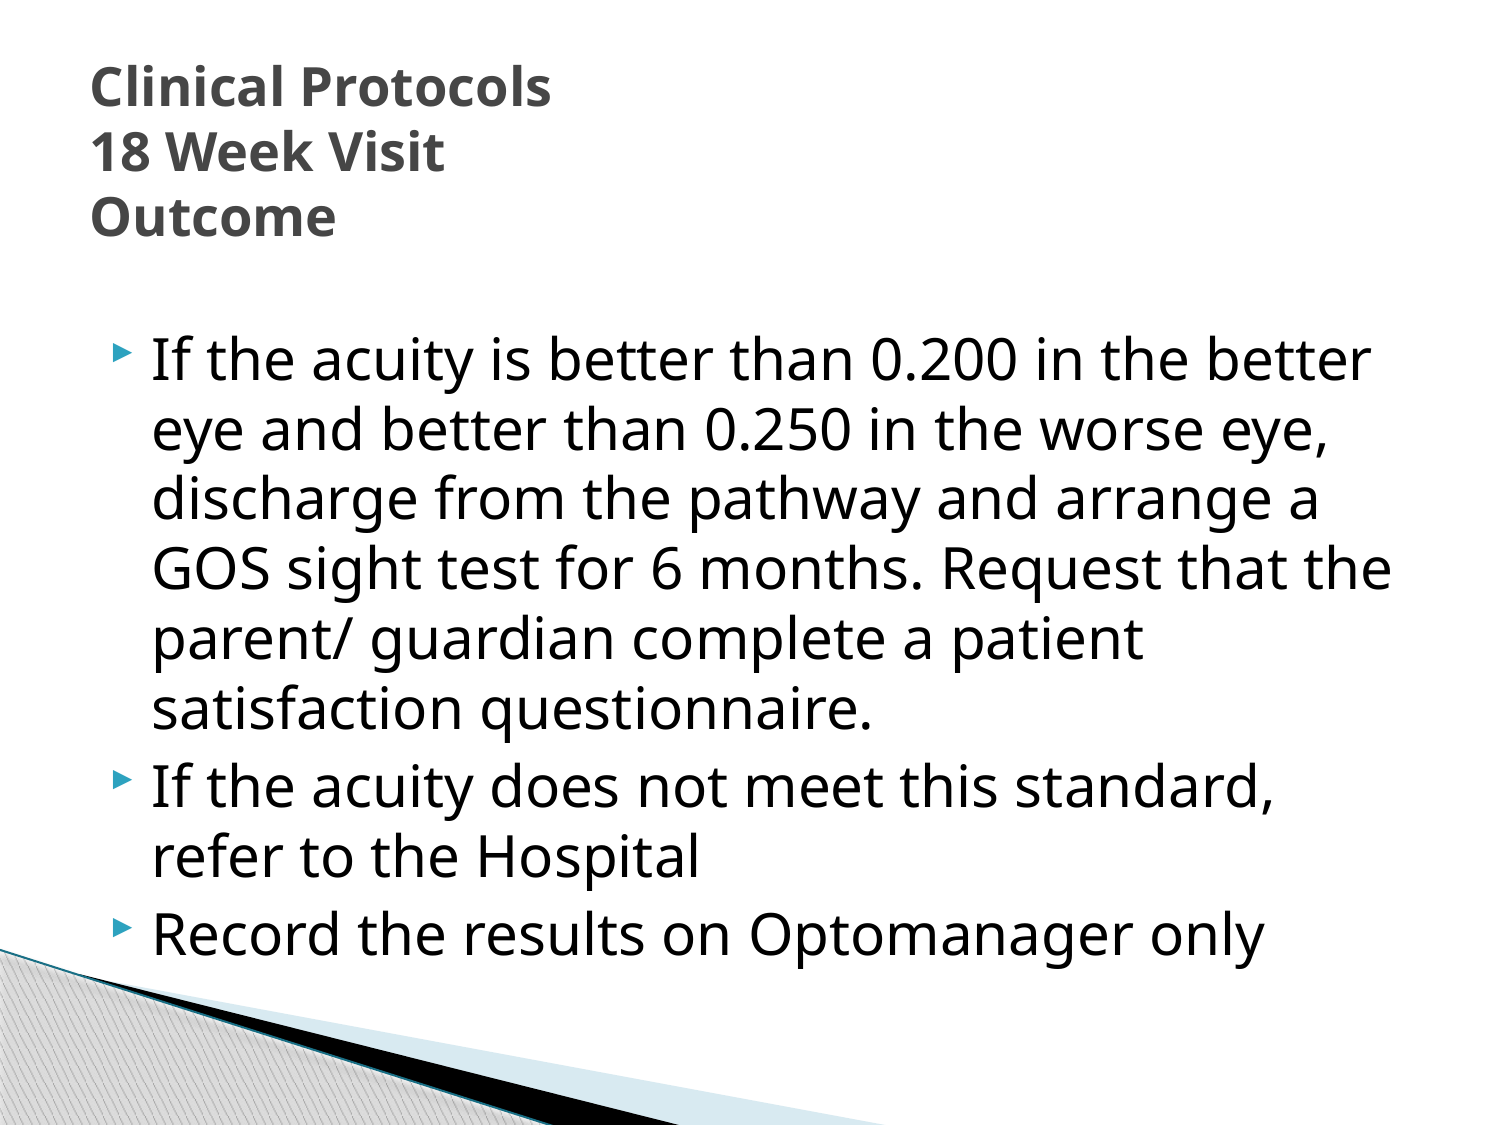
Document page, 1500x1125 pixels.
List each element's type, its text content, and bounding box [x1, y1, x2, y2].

title Clinical Protocols 18 Week Visit Outcome [75, 45, 1425, 256]
list If the acuity is better than 0.200 in the better eye and better than 0.250 in the worse eye, discharge from the pathway and arrange a GOS sight test for 6 months. Request that the parent/ guardian complete a patient satisfaction questionnaire. If the acuity does not meet this standard, refer to the Hospital Record the results on Optomanager only [76, 314, 1427, 993]
